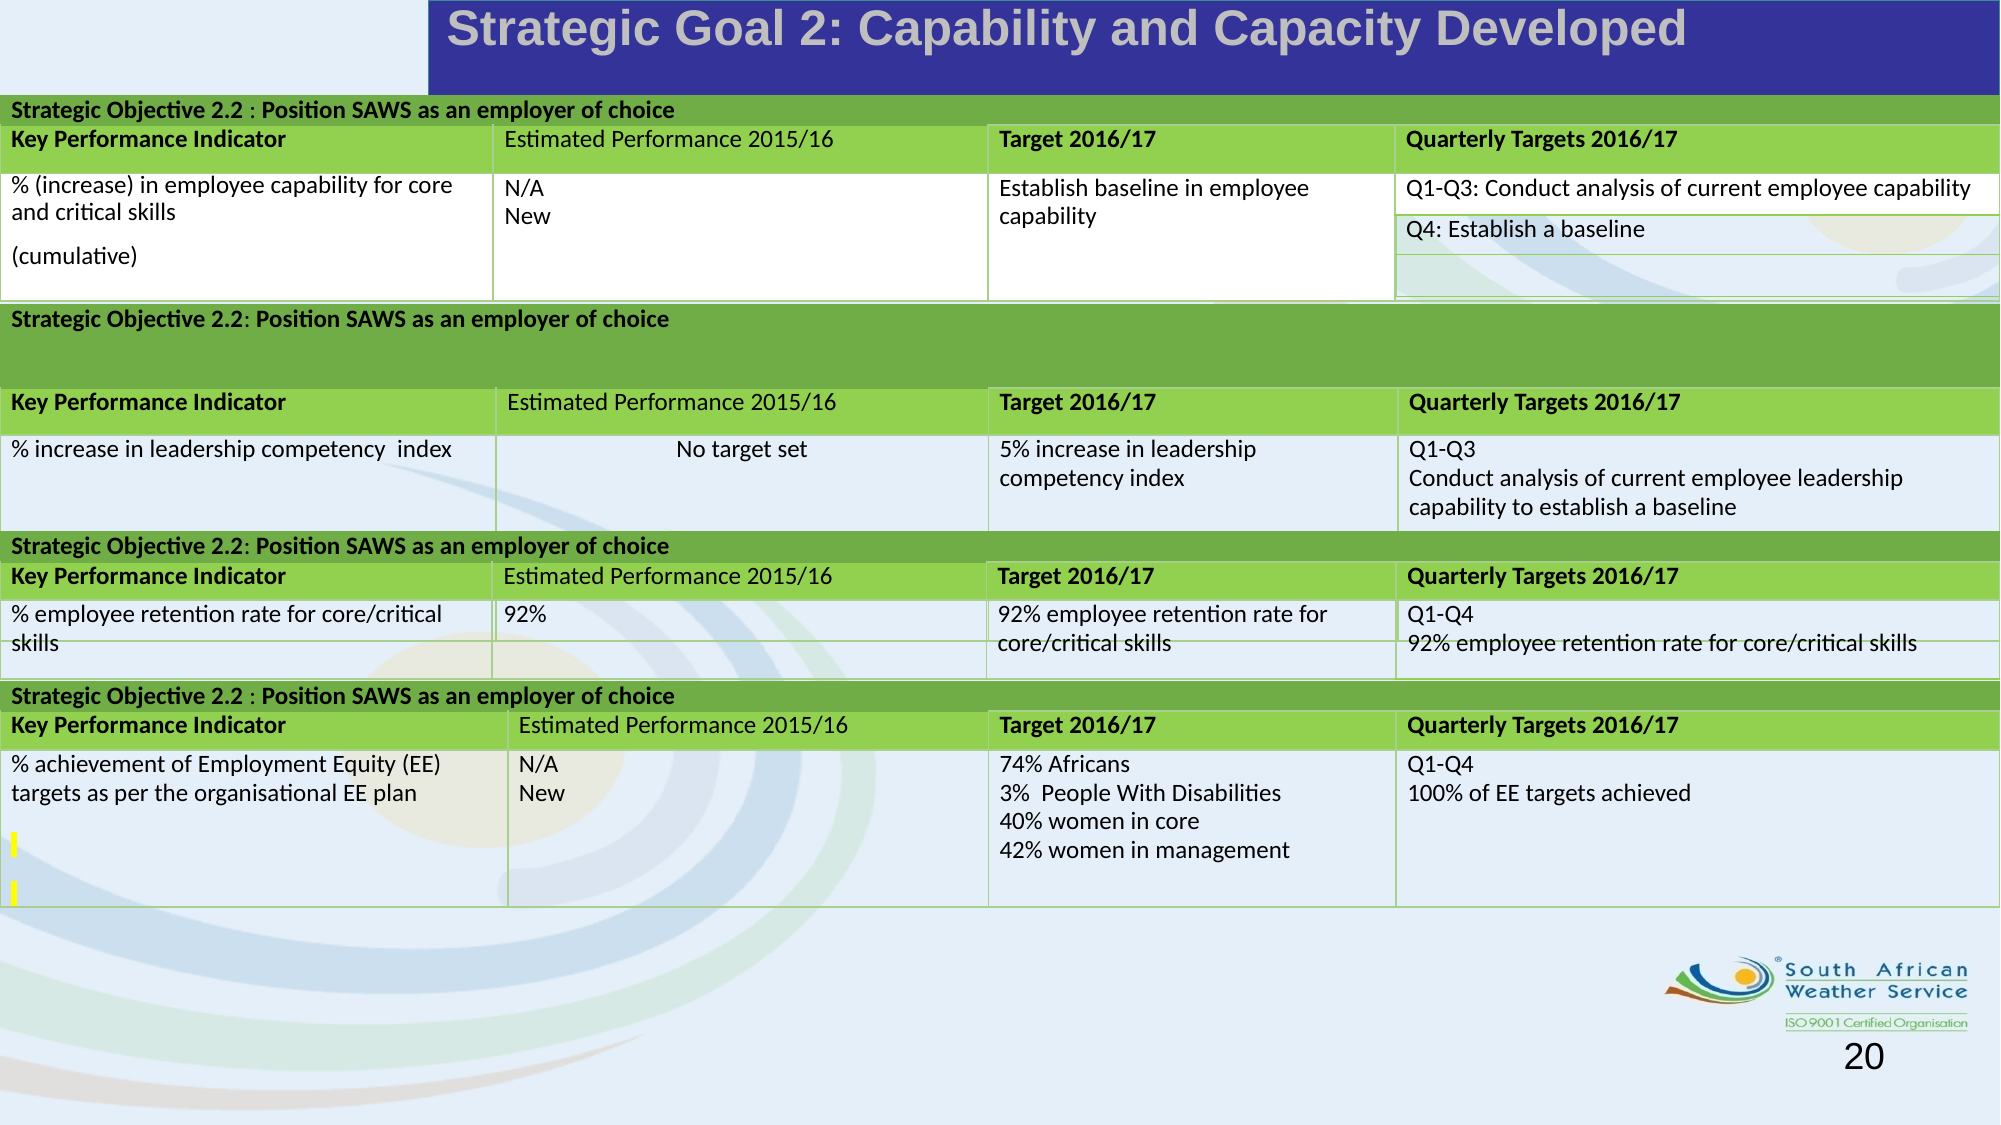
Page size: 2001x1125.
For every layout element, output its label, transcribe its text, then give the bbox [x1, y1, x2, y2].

table_header Strategic Objective 2.2 : Position SAWS as an employer of choice [0, 683, 2000, 710]
table_header Strategic Objective 2.2: Position SAWS as an employer of choice [0, 305, 2000, 387]
table_cell Key Performance Indicator [1, 563, 491, 599]
table_cell % employee retention rate for core/critical skills [1, 601, 491, 678]
picture [0, 0, 2001, 1125]
table_cell No target set [497, 436, 988, 531]
table_header Strategic Objective 2.2 : Position SAWS as an employer of choice [0, 97, 1999, 124]
table_cell Quarterly Targets 2016/17 [1397, 563, 1999, 599]
table_cell Q1-Q4 92% employee retention rate for core/critical skills [1397, 601, 1999, 678]
table_cell Quarterly Targets 2016/17 [1397, 712, 1999, 749]
table_cell 74% Africans 3% People With Disabilities 40% women in core 42% women in management [989, 751, 1395, 906]
table_cell Q1-Q3: Conduct analysis of current employee capability [1396, 174, 1999, 214]
table_cell Key Performance Indicator [1, 389, 495, 434]
title Strategic Goal 2: Capability and Capacity Developed [428, 0, 2000, 95]
table_cell Q1-Q4 100% of EE targets achieved [1397, 751, 1999, 906]
table_cell Target 2016/17 [989, 126, 1394, 173]
table_cell 92% [493, 601, 986, 678]
table_cell % achievement of Employment Equity (EE) targets as per the organisational EE plan [1, 751, 507, 906]
table_cell Quarterly Targets 2016/17 [1396, 126, 1999, 173]
table_cell Q1-Q3 Conduct analysis of current employee leadership capability to establish a baseline [1399, 436, 1999, 531]
table_cell % (increase) in employee capability for core and critical skills (cumulative) [1, 174, 492, 300]
table_cell N/A New [494, 174, 987, 300]
table_cell Target 2016/17 [987, 563, 1395, 599]
table_cell 92% employee retention rate for core/critical skills [987, 601, 1395, 678]
table_cell 5% increase in leadership competency index [989, 436, 1397, 531]
table_cell Key Performance Indicator [1, 126, 492, 173]
table_header Strategic Objective 2.2: Position SAWS as an employer of choice [0, 533, 2000, 561]
table_cell Estimated Performance 2015/16 [494, 126, 987, 173]
slide_number 20 [1433, 1024, 1901, 1103]
table_cell Establish baseline in employee capability [989, 174, 1394, 300]
table_cell Estimated Performance 2015/16 [497, 389, 988, 434]
picture [0, 0, 428, 95]
table_cell Estimated Performance 2015/16 [509, 712, 988, 749]
table_cell % increase in leadership competency index [1, 436, 495, 531]
table_cell N/A New [509, 751, 988, 906]
table_cell Q4: Establish a baseline [1396, 216, 1999, 300]
table_cell Target 2016/17 [989, 389, 1397, 434]
table_cell Target 2016/17 [989, 712, 1395, 749]
table_cell Estimated Performance 2015/16 [493, 563, 986, 599]
table_cell Key Performance Indicator [1, 712, 507, 749]
table_cell Quarterly Targets 2016/17 [1399, 389, 1999, 434]
